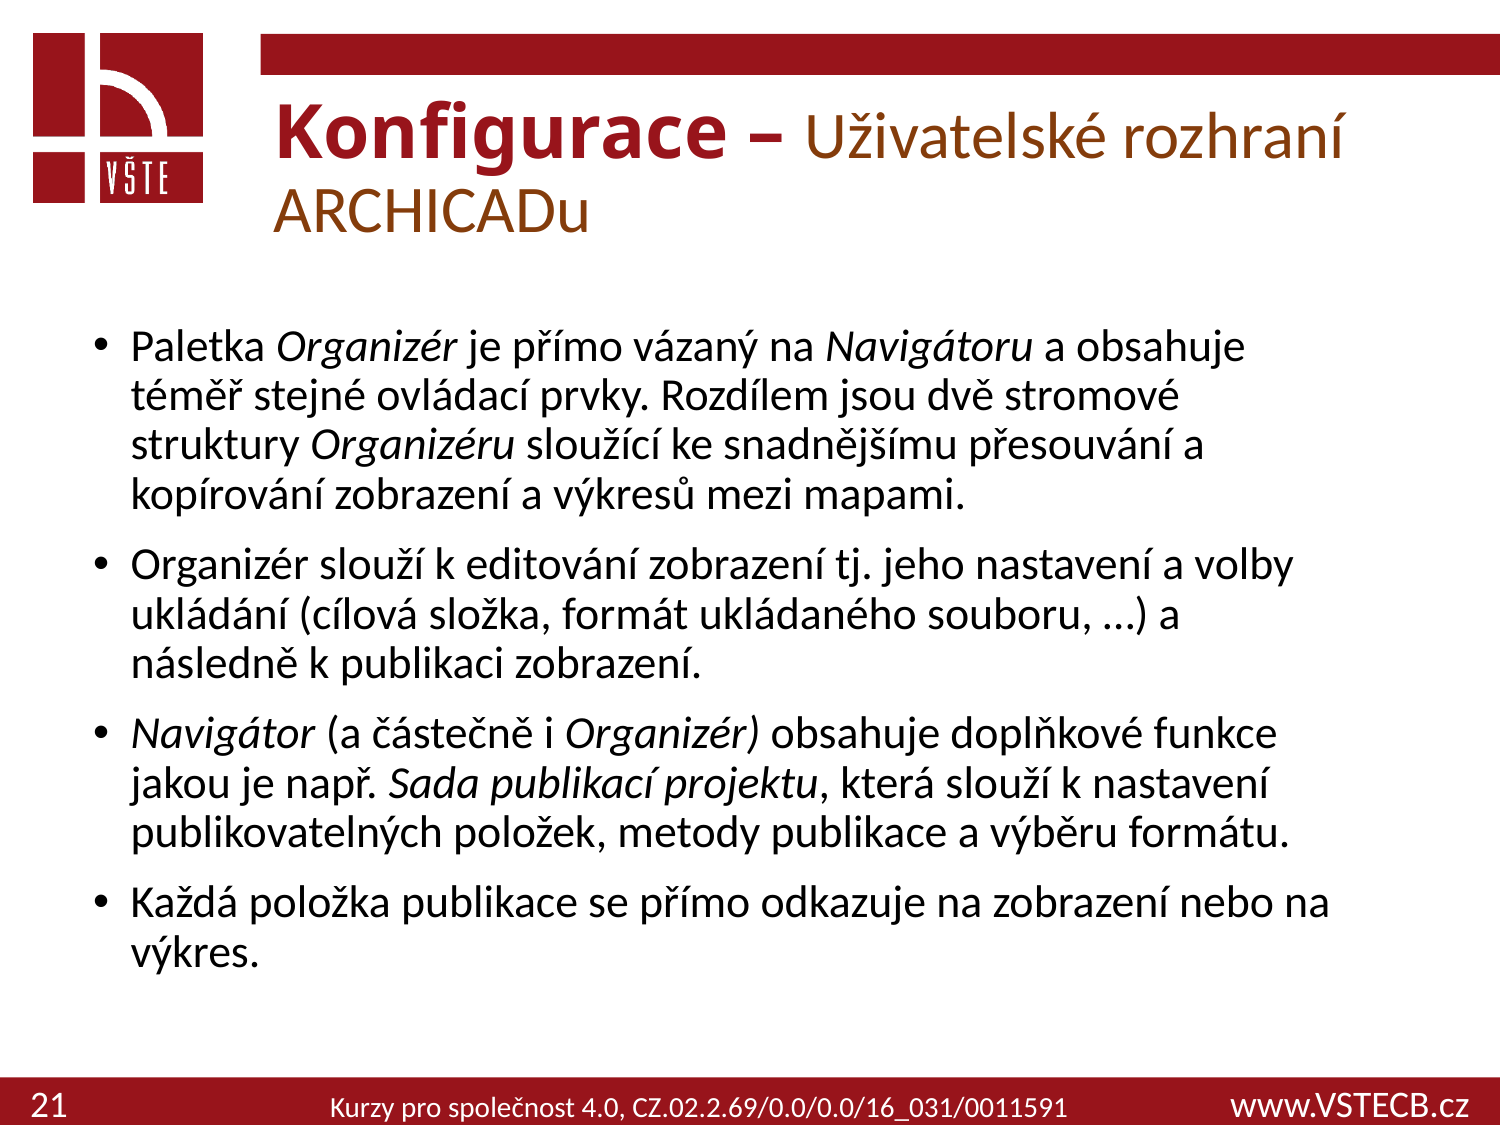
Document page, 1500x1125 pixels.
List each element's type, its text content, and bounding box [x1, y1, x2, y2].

text_box 21 Kurzy pro společnost 4.0, CZ.02.2.69/0.0/0.0/16_031/0011591 www.VSTECB.cz [0, 1076, 1500, 1125]
text_box [260, 33, 1500, 76]
list Paletka Organizér je přímo vázaný na Navigátoru a obsahuje téměř stejné ovládací prvky. Rozdílem jsou dvě stromové struktury Organizéru sloužící ke snadnějšímu přesouvání a kopírování zobrazení a výkresů mezi mapami. Organizér slouží k editování zobrazení tj. jeho nastavení a volby ukládání (cílová složka, formát ukládaného souboru, …) a následně k publikaci zobrazení. Navigátor (a částečně i Organizér) obsahuje doplňkové funkce jakou je např. Sada publikací projektu, která slouží k nastavení publikovatelných položek, metody publikace a výběru formátu. Každá položka publikace se přímo odkazuje na zobrazení nebo na výkres. [78, 314, 1372, 1028]
title Konfigurace – Uživatelské rozhraní ARCHICADu [258, 101, 1372, 314]
picture [33, 33, 203, 203]
